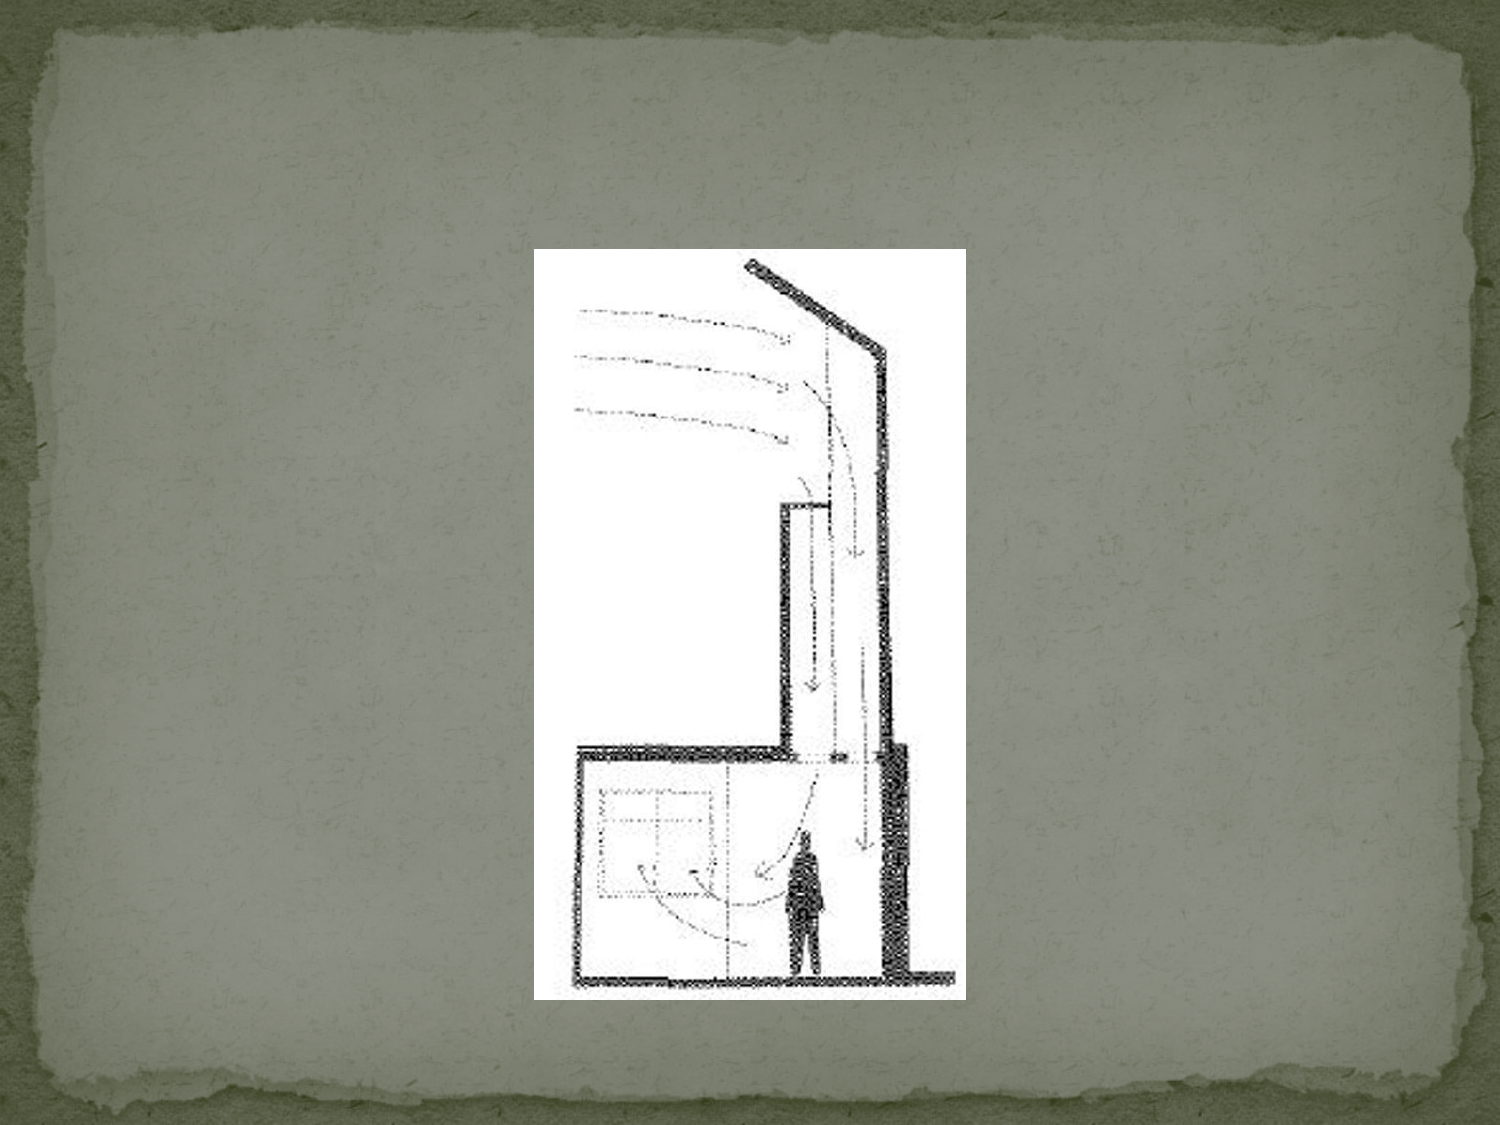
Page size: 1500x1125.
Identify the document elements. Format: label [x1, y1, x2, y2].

list [537, 252, 965, 999]
